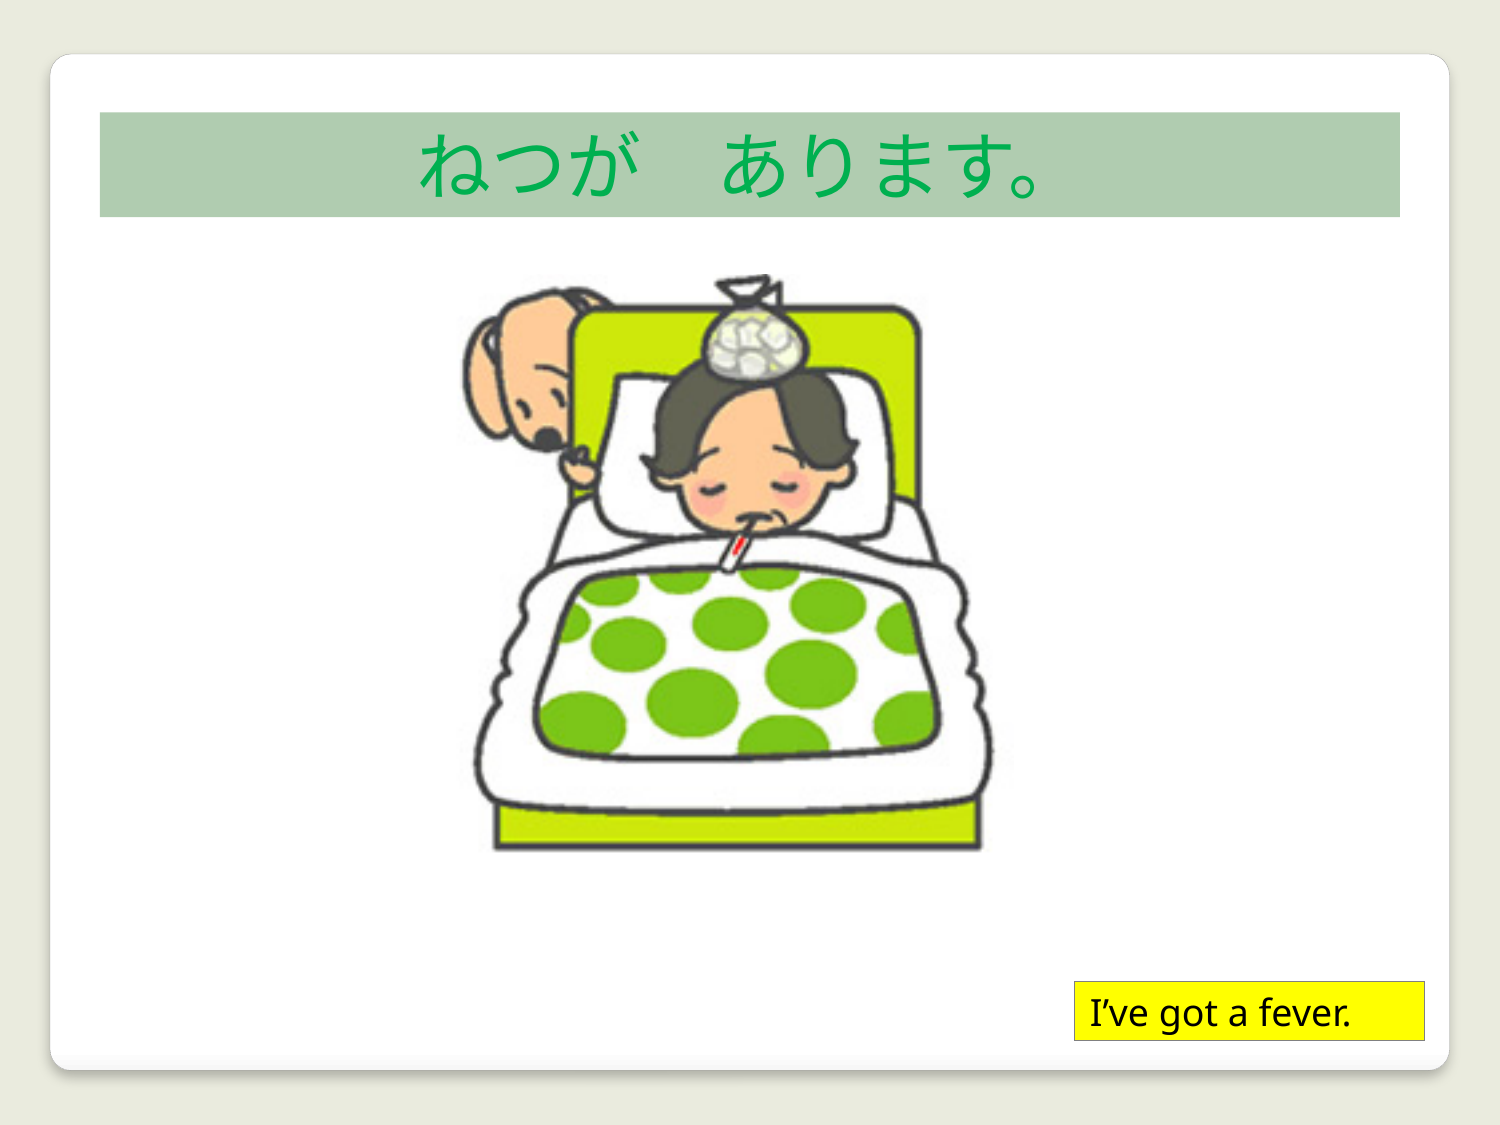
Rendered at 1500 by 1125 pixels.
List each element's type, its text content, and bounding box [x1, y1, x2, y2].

text_box I’ve got a fever. [1074, 981, 1425, 1041]
text_box ねつが あります。 [99, 112, 1400, 218]
picture [437, 274, 1015, 874]
